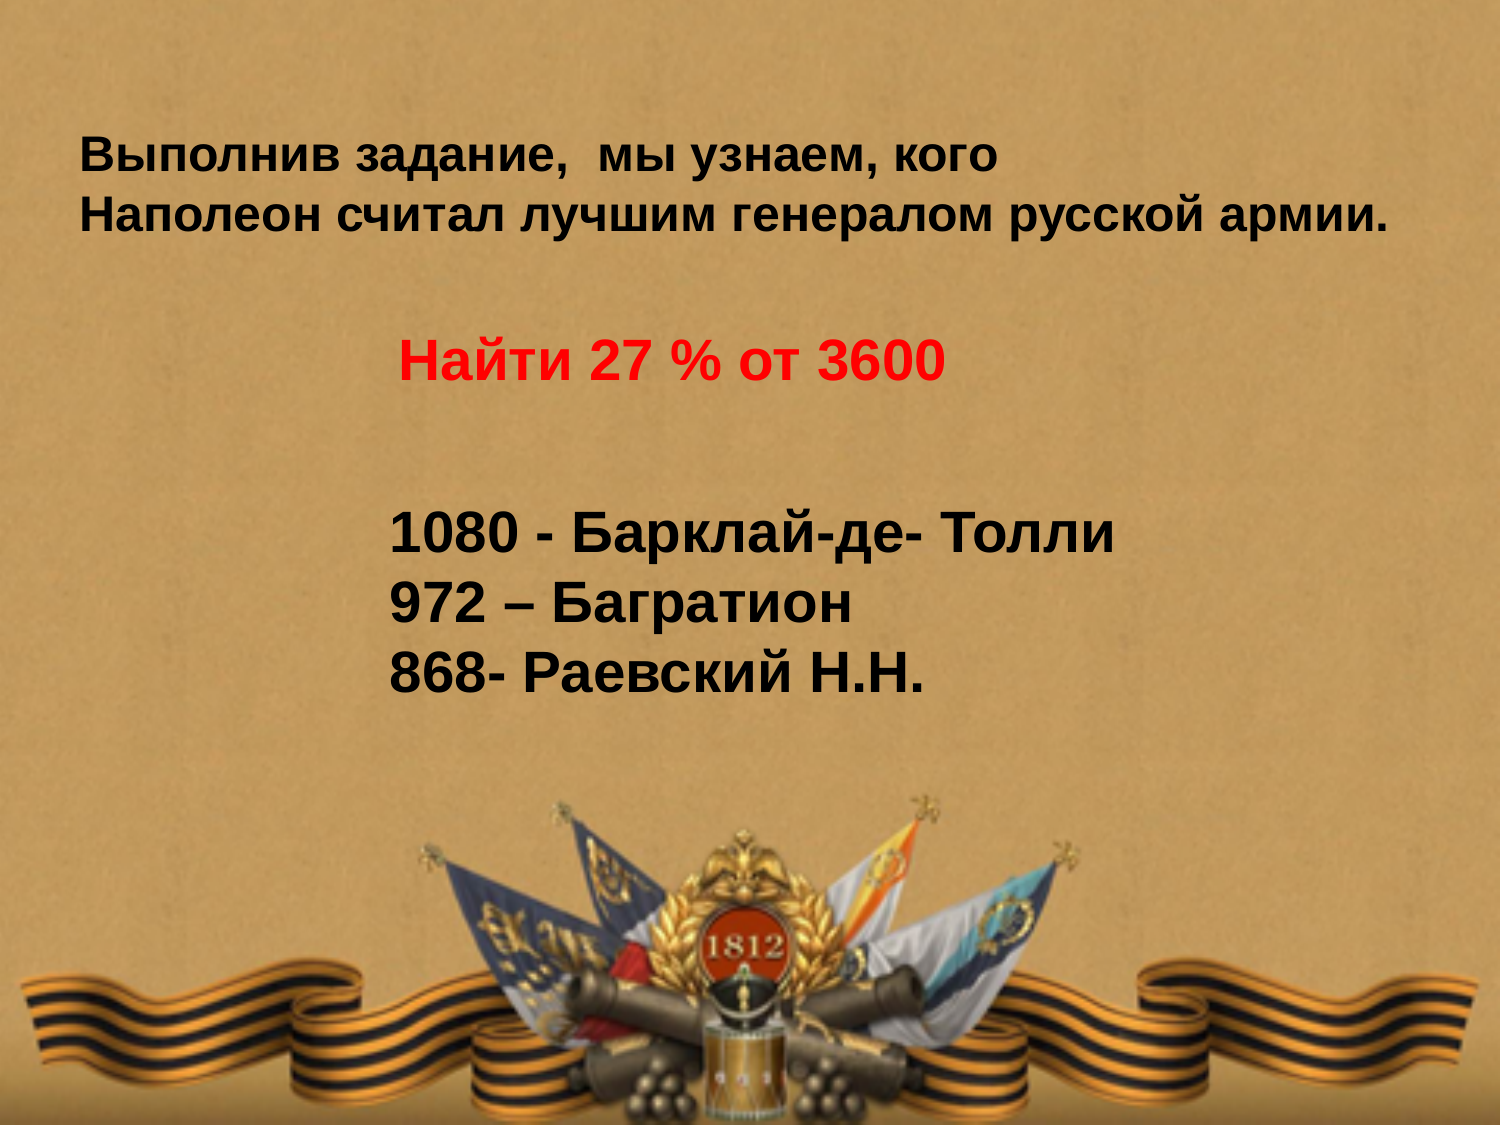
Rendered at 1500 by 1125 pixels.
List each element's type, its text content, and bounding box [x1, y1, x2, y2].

picture [0, 0, 1500, 1125]
text_box Найти 27 % от 3600 [383, 314, 1125, 400]
text_box Выполнив задание, мы узнаем, кого Наполеон считал лучшим генералом русской армии. [64, 113, 1459, 249]
text_box 1080 - Барклай-де- Толли 972 – Багратион 868- Раевский Н.Н. [375, 486, 1329, 712]
